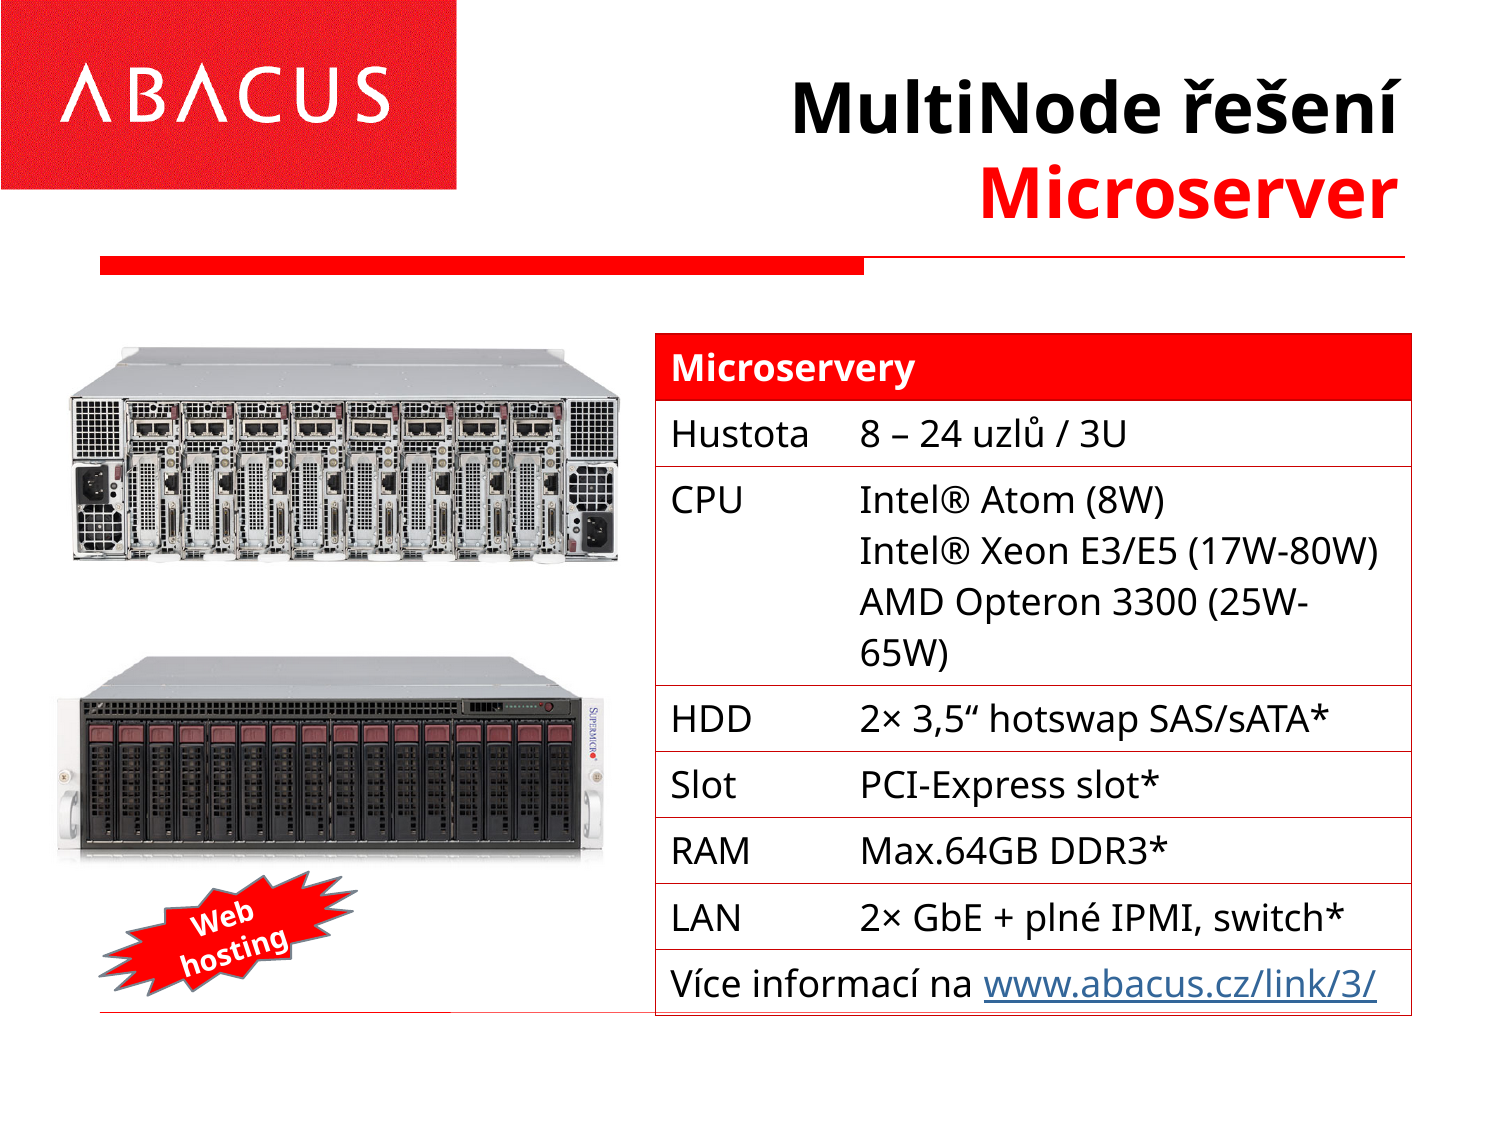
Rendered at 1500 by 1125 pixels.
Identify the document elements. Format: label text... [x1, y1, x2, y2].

table_cell PCI-Express slot* [844, 752, 1411, 817]
text_box Web hosting [98, 883, 359, 997]
table_cell RAM [656, 818, 844, 883]
table_cell Slot [656, 752, 844, 817]
table_header Microservery [656, 335, 1411, 399]
picture [42, 630, 621, 874]
table_cell Hustota [656, 401, 844, 466]
table_cell 8 – 24 uzlů / 3U [844, 401, 1411, 466]
table_cell 2× 3,5“ hotswap SAS/sATA* [844, 686, 1411, 751]
table_cell Intel® Atom (8W) Intel® Xeon E3/E5 (17W-80W) AMD Opteron 3300 (25W-65W) [844, 467, 1411, 685]
picture [0, 0, 457, 190]
table_cell 2× GbE + plné IPMI, switch* [844, 884, 1411, 949]
table_cell LAN [656, 884, 844, 949]
table_cell Více informací na www.abacus.cz/link/3/ [656, 950, 1411, 1015]
table_cell Max.64GB DDR3* [844, 818, 1411, 883]
picture [64, 337, 625, 569]
title MultiNode řešení Microserver [64, 136, 1416, 325]
table_cell CPU [656, 467, 844, 685]
table_cell HDD [656, 686, 844, 751]
